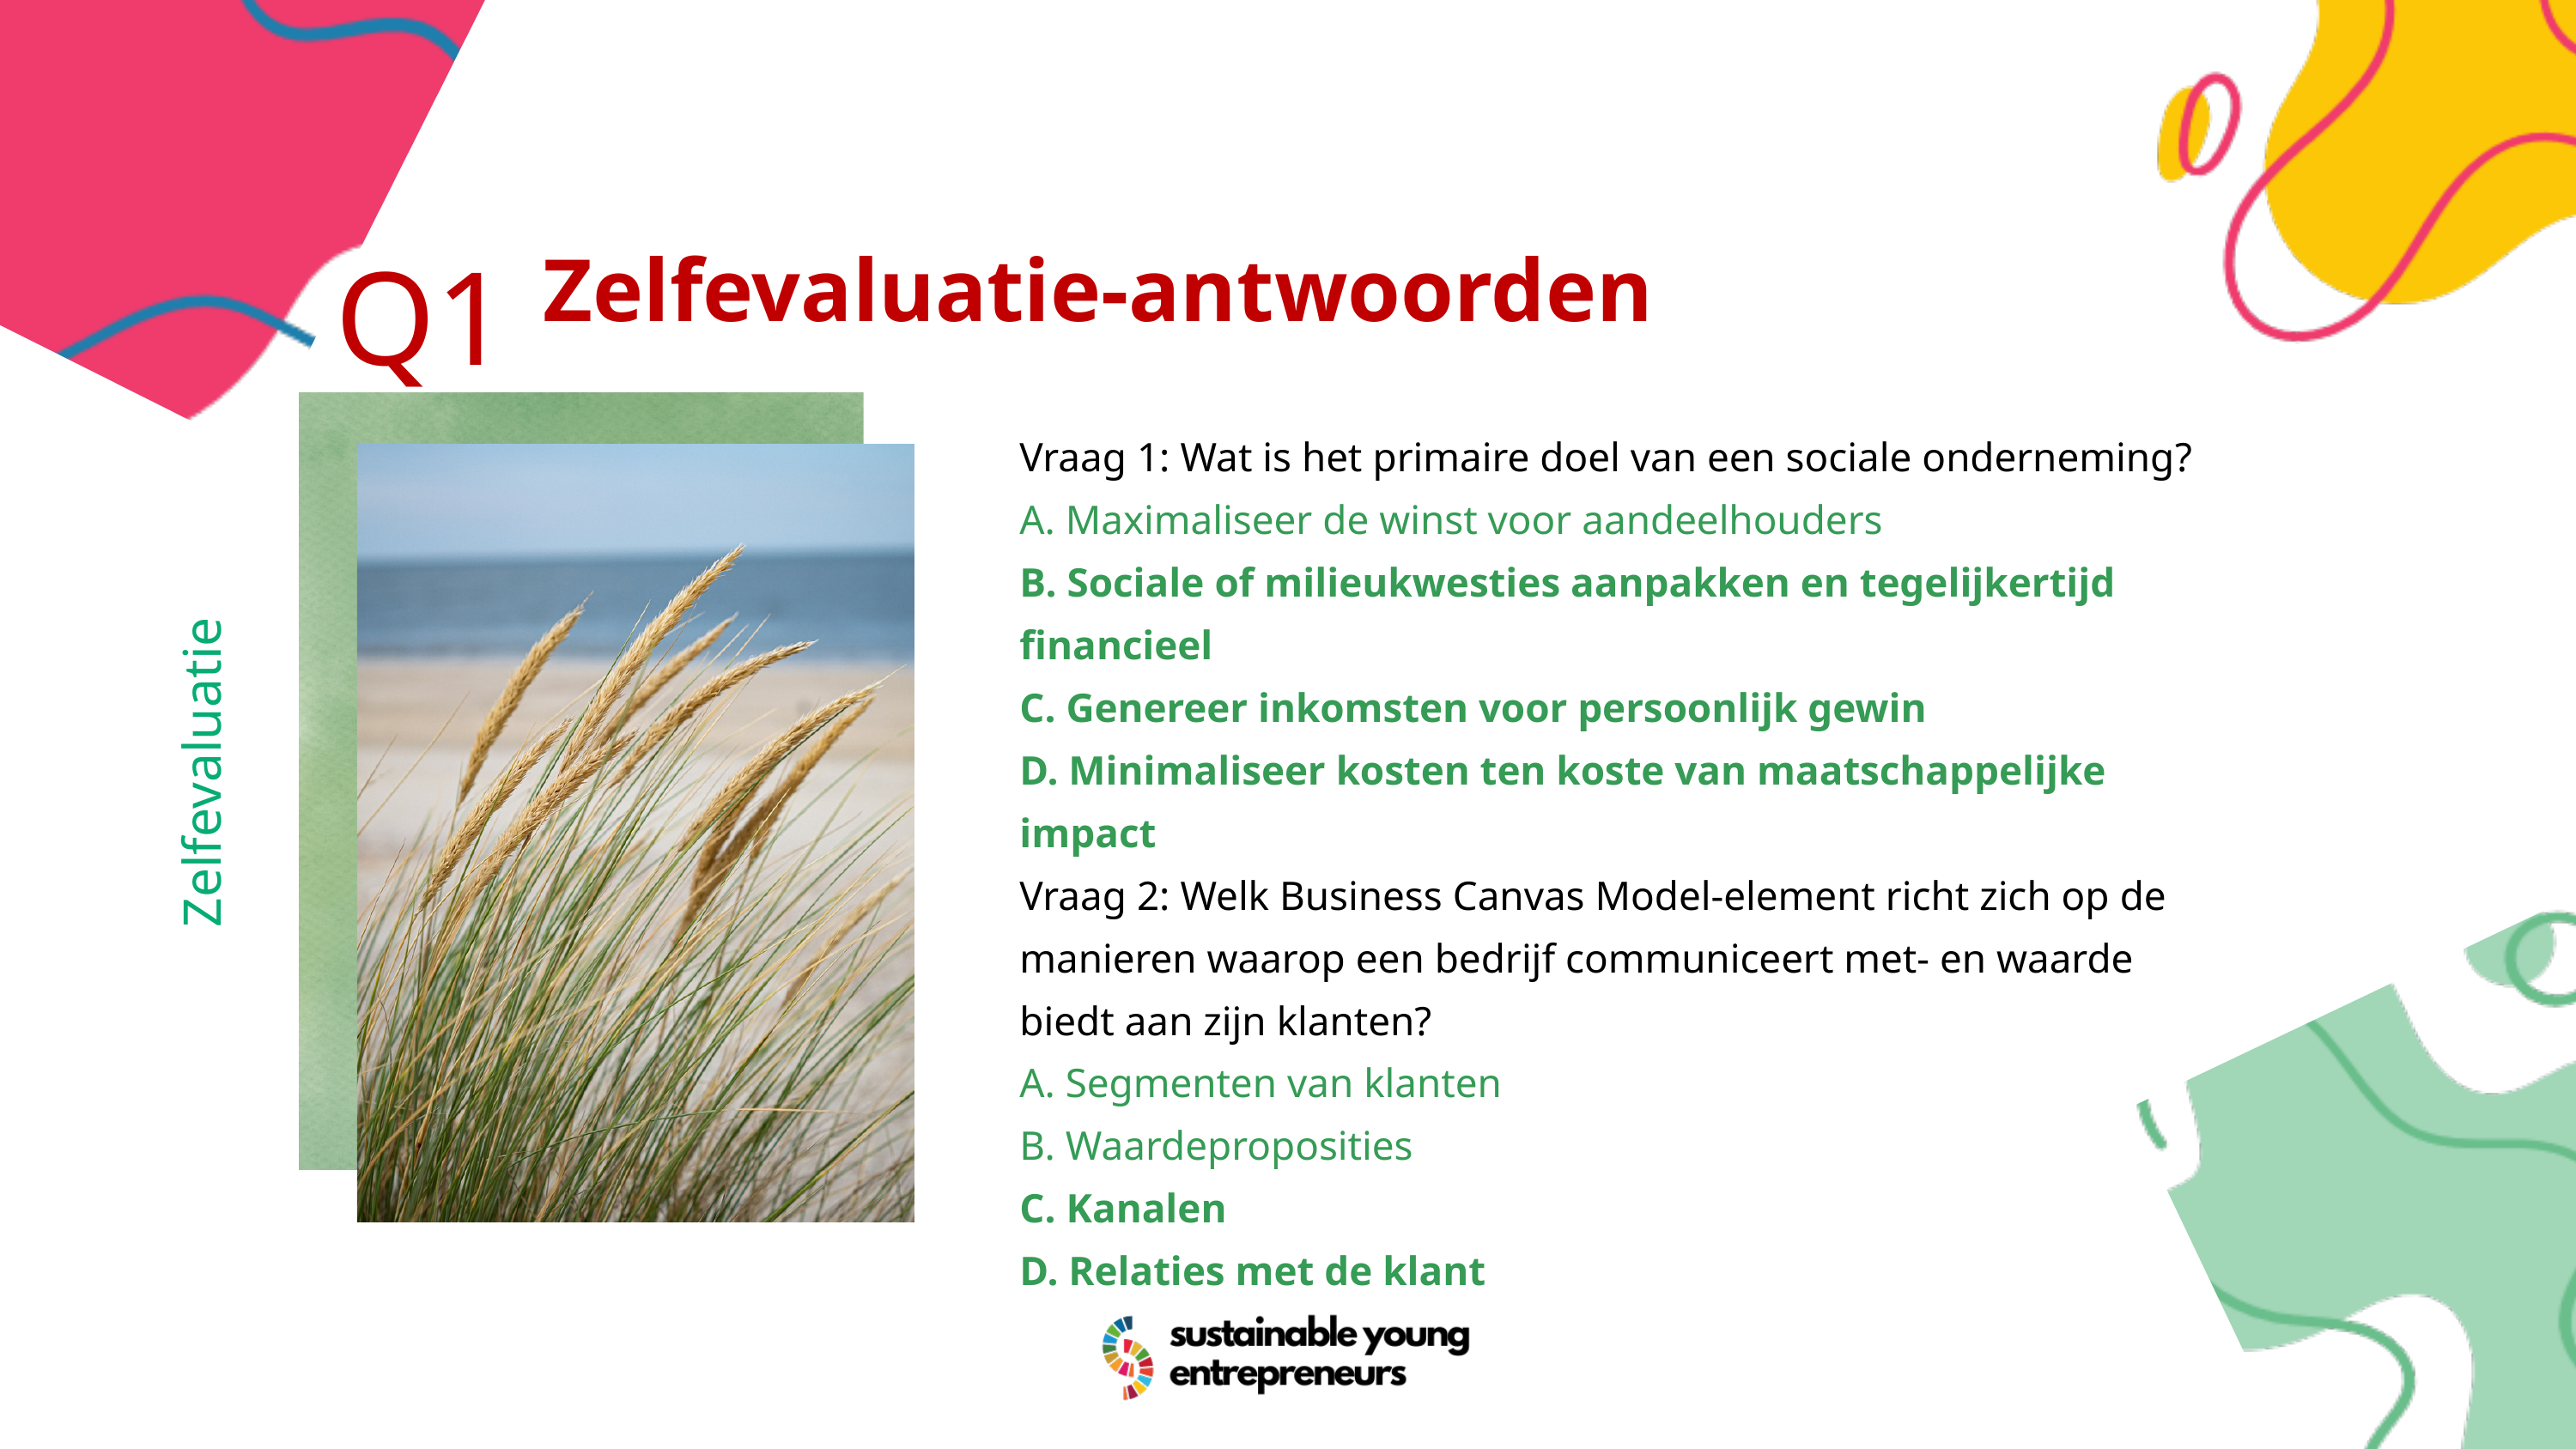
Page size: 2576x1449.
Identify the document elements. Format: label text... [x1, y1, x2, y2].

text_box Vraag 1: Wat is het primaire doel van een sociale onderneming? A. Maximaliseer de winst voor aandeelhouders B. Sociale of milieukwesties aanpakken en tegelijkertijd financieel C. Genereer inkomsten voor persoonlijk gewin D. Minimaliseer kosten ten koste van maatschappelijke impact Vraag 2: Welk Business Canvas Model-element richt zich op de manieren waarop een bedrijf communiceert met- en waarde biedt aan zijn klanten? A. Segmenten van klanten B. Waardeproposities C. Kanalen D. Relaties met de klant [1019, 417, 2236, 1356]
text_box [2236, 895, 2576, 1449]
text_box Zelfevaluatie-antwoorden [543, 194, 1739, 339]
text_box Zelfevaluatie [125, 451, 232, 928]
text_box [298, 392, 914, 1223]
text_box [1086, 1303, 1490, 1416]
text_box [0, 0, 485, 454]
text_box [2149, 0, 2576, 344]
text_box Q1 [301, 173, 544, 391]
